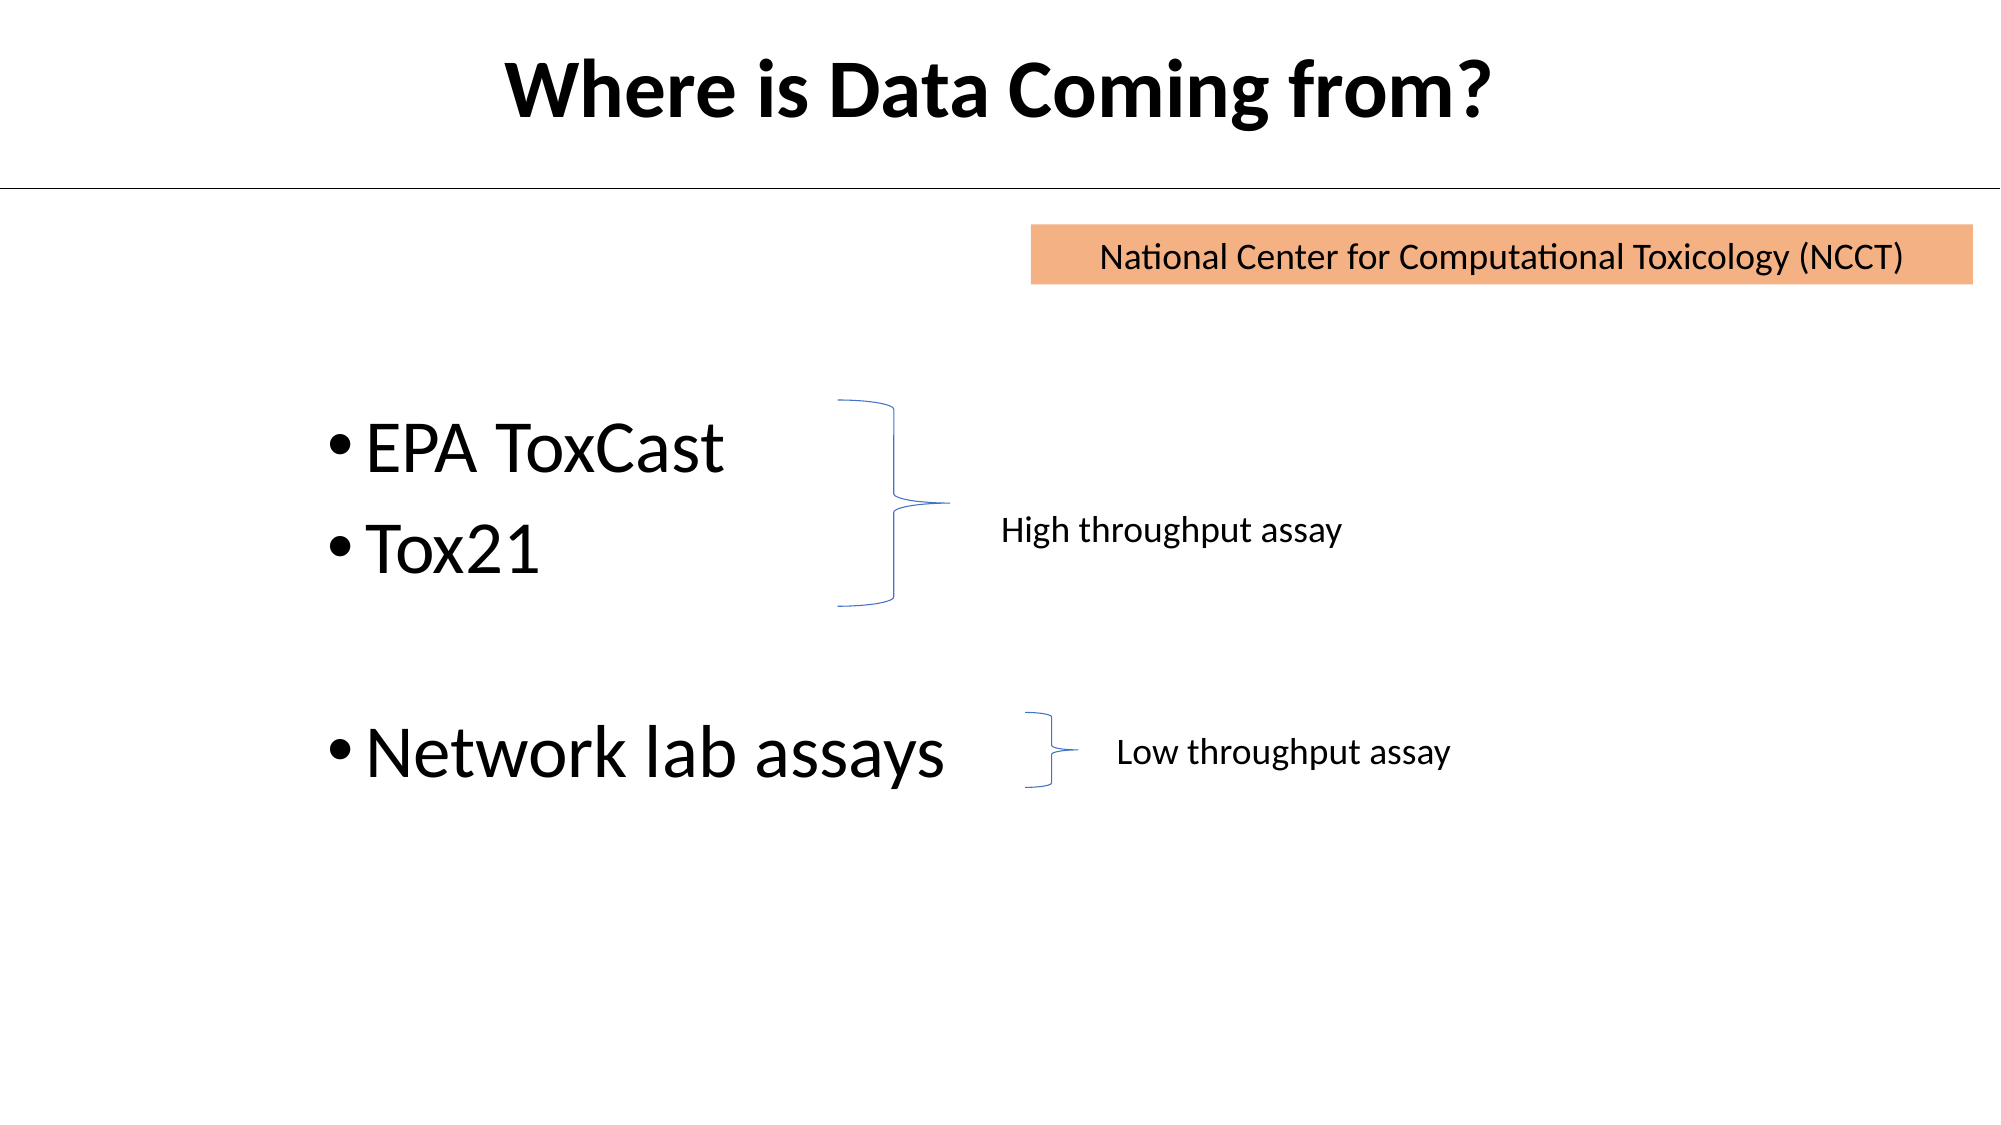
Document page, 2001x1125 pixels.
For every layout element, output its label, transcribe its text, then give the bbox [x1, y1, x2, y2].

list EPA ToxCast Tox21 Network lab assays [312, 399, 1079, 813]
text_box [837, 399, 951, 607]
text_box High throughput assay [986, 497, 1358, 558]
text_box [1025, 711, 1079, 788]
text_box Where is Data Coming from? [489, 26, 1510, 142]
text_box National Center for Computational Toxicology (NCCT) [1030, 224, 1973, 285]
text_box Low throughput assay [1101, 719, 1475, 780]
